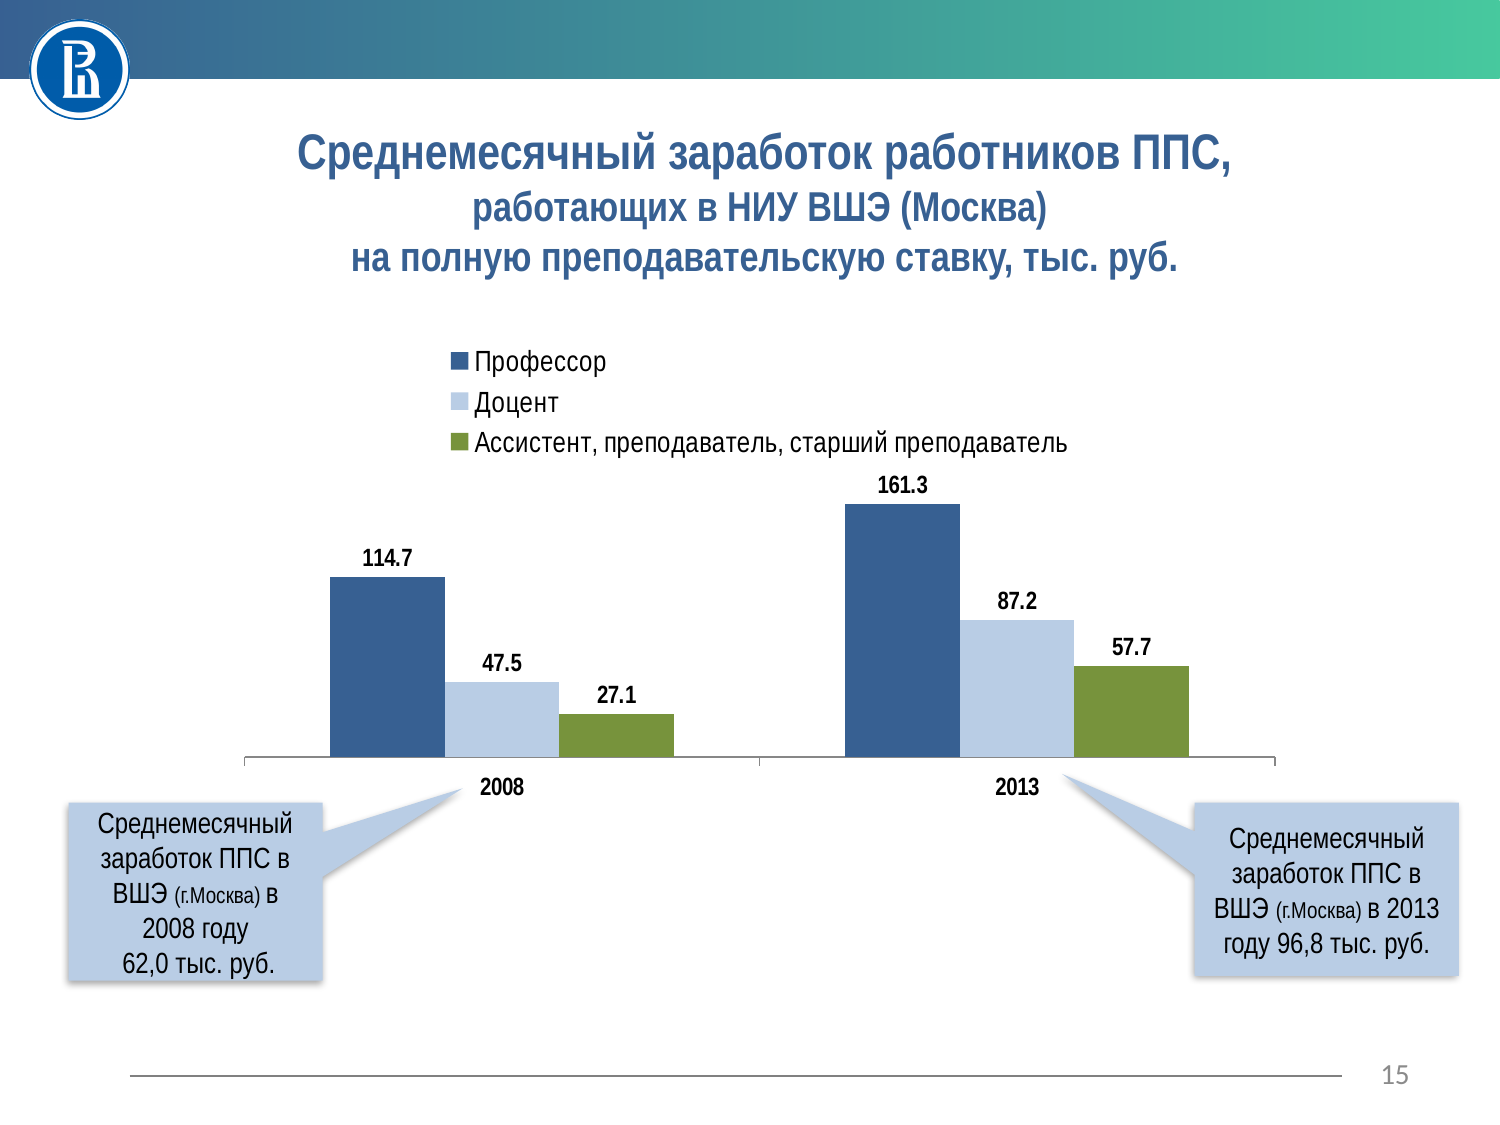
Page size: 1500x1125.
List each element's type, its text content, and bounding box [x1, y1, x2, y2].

text_box Среднемесячный заработок работников ППС, работающих в НИУ ВШЭ (Москва) на полную преподавательскую ставку, тыс. руб. [29, 112, 1500, 287]
text_box Среднемесячный заработок ППС в ВШЭ (г.Москва) в 2008 году 62,0 тыс. руб. [67, 801, 418, 982]
picture [29, 18, 131, 120]
slide_number 15 [1074, 1042, 1425, 1103]
text_box [0, 0, 1500, 79]
text_box Среднемесячный заработок ППС в ВШЭ (г.Москва) в 2013 году 96,8 тыс. руб. [1118, 801, 1460, 977]
chart [222, 326, 1297, 810]
